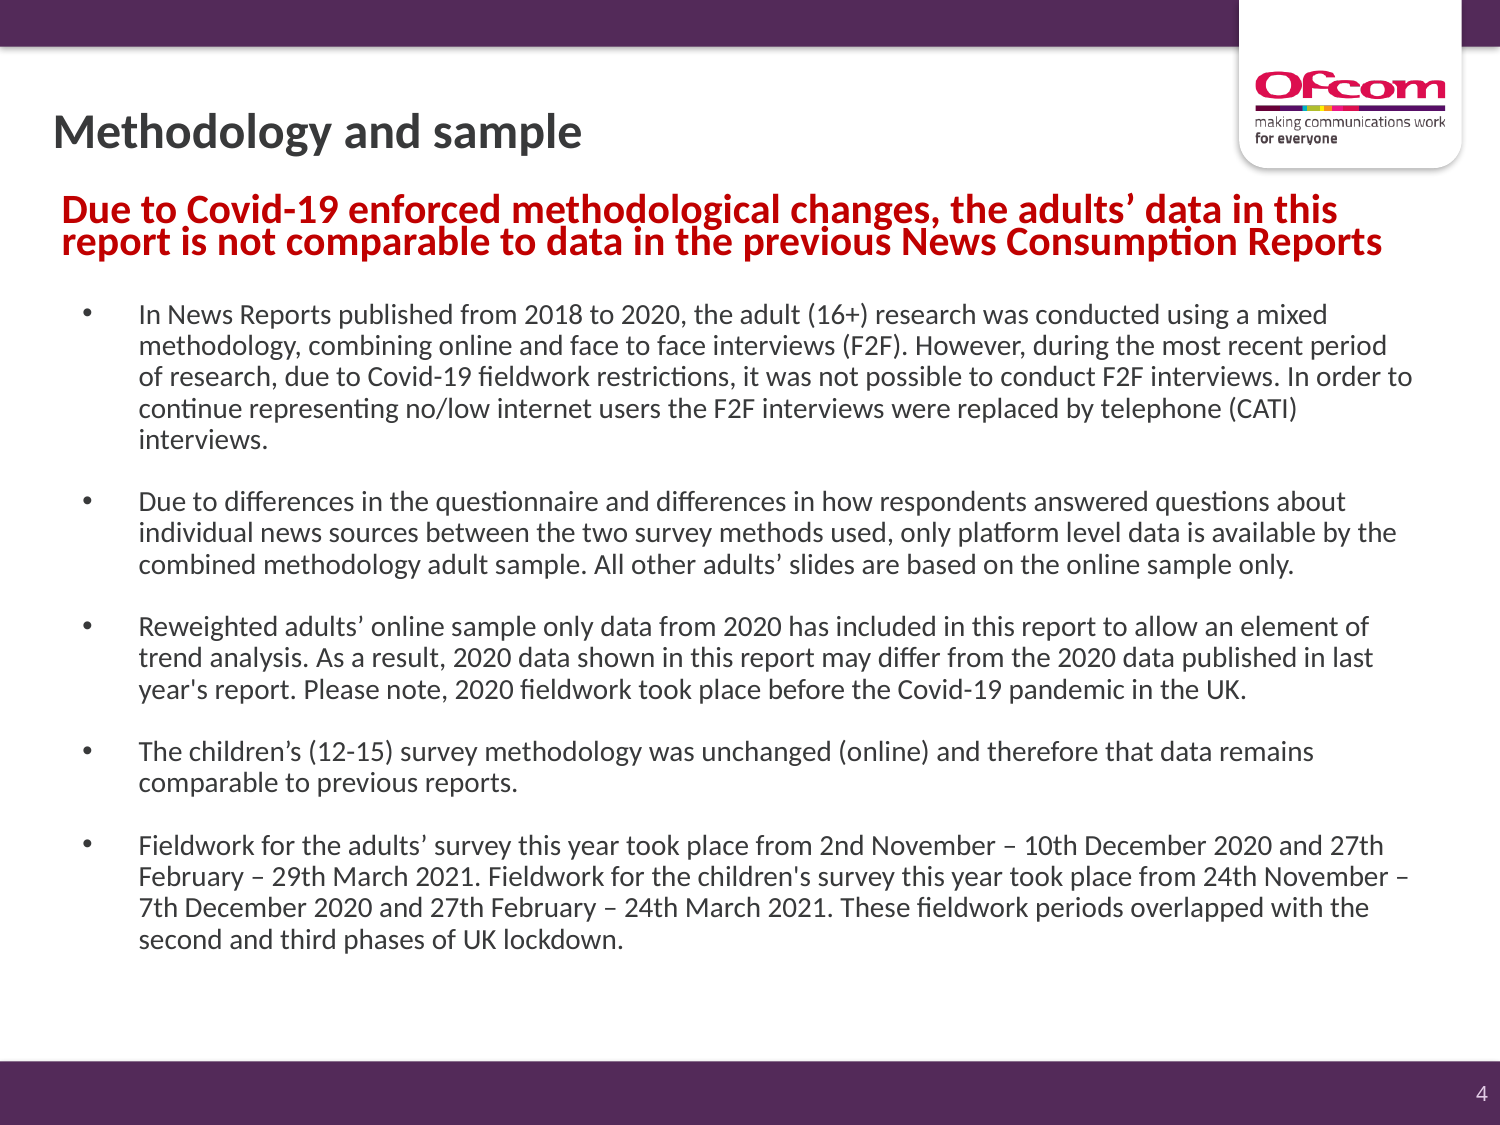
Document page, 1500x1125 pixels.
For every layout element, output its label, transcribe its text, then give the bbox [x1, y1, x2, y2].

title Methodology and sample [37, 103, 1391, 154]
list In News Reports published from 2018 to 2020, the adult (16+) research was conducted using a mixed methodology, combining online and face to face interviews (F2F). However, during the most recent period of research, due to Covid-19 fieldwork restrictions, it was not possible to conduct F2F interviews. In order to continue representing no/low internet users the F2F interviews were replaced by telephone (CATI) interviews. Due to differences in the questionnaire and differences in how respondents answered questions about individual news sources between the two survey methods used, only platform level data is available by the combined methodology adult sample. All other adults’ slides are based on the online sample only. Reweighted adults’ online sample only data from 2020 has included in this report to allow an element of trend analysis. As a result, 2020 data shown in this report may differ from the 2020 data published in last year's report. Please note, 2020 fieldwork took place before the Covid-19 pandemic in the UK. The children’s (12-15) survey methodology was unchanged (online) and therefore that data remains comparable to previous reports. Fieldwork for the adults’ survey this year took place from 2nd November – 10th December 2020 and 27th February – 29th March 2021. Fieldwork for the children's survey this year took place from 24th November – 7th December 2020 and 27th February – 24th March 2021. These fieldwork periods overlapped with the second and third phases of UK lockdown. [67, 260, 1433, 961]
text_box Due to Covid-19 enforced methodological changes, the adults’ data in this report is not comparable to data in the previous News Consumption Reports [46, 193, 1460, 271]
